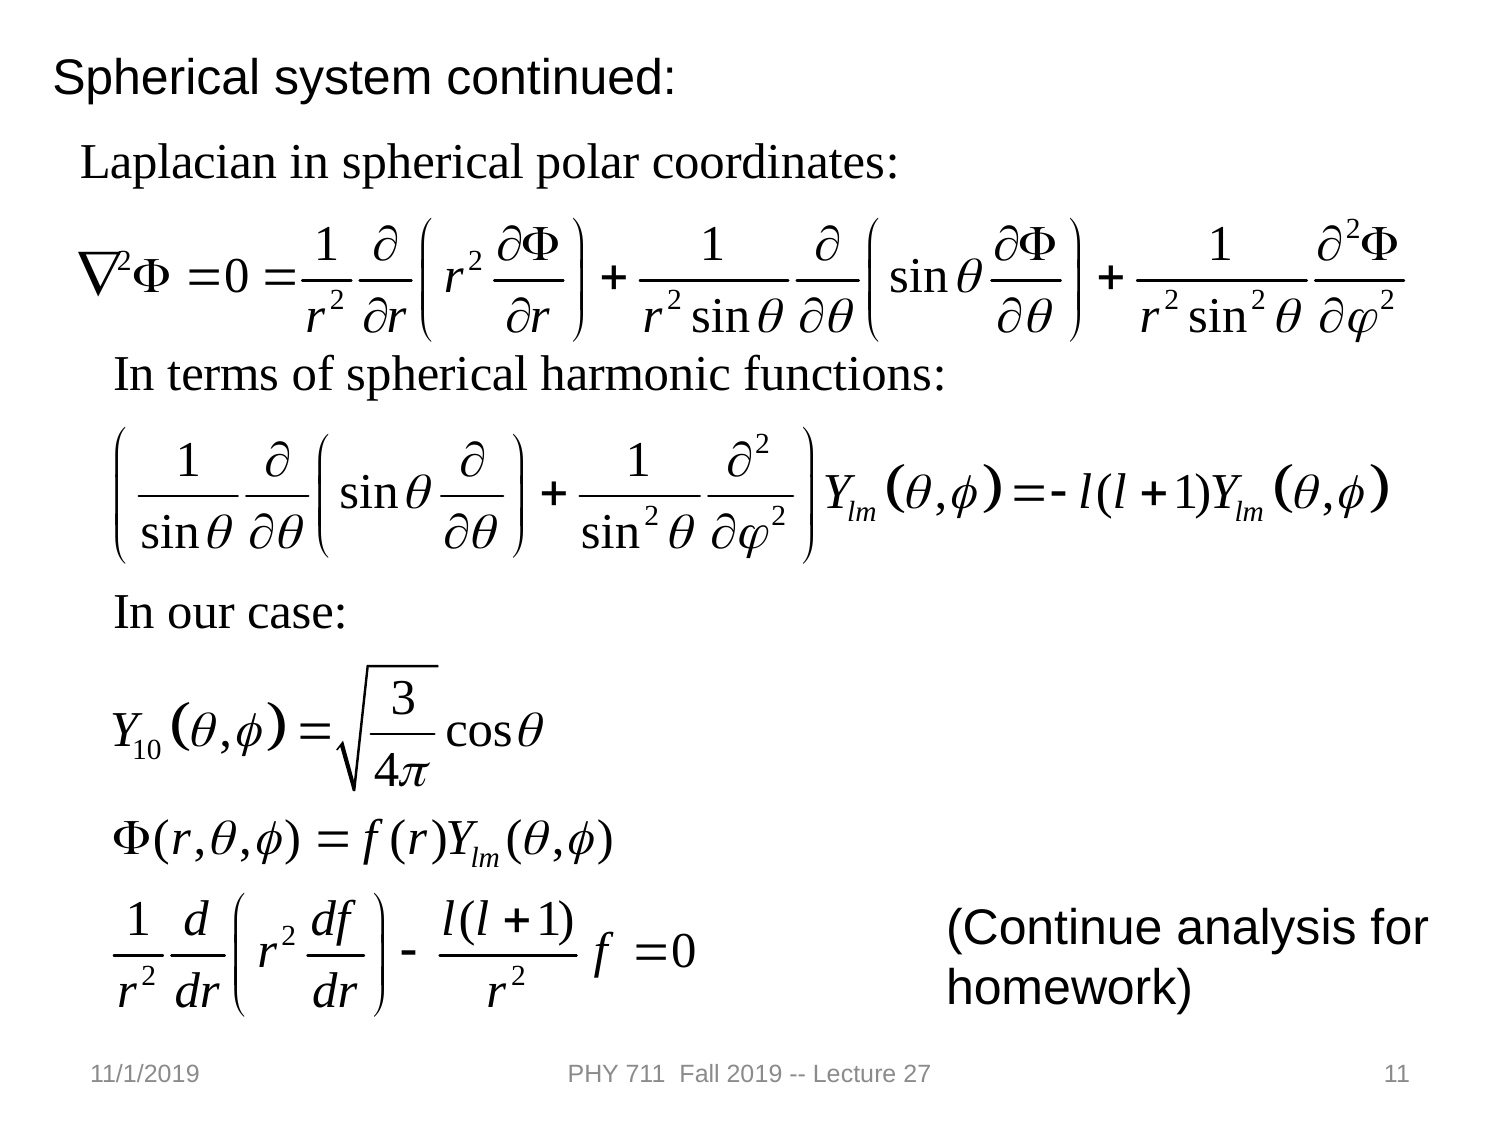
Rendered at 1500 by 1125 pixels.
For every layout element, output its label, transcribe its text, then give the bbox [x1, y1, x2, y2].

slide_number 11 [1074, 1042, 1425, 1103]
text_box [74, 135, 1412, 351]
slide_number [75, 1042, 425, 1103]
footer PHY 711 Fall 2019 -- Lecture 27 [512, 1042, 988, 1103]
text_box Spherical system continued: [37, 37, 1425, 113]
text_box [107, 346, 1392, 1026]
text_box (Continue analysis for homework) [1398, 887, 1500, 1023]
